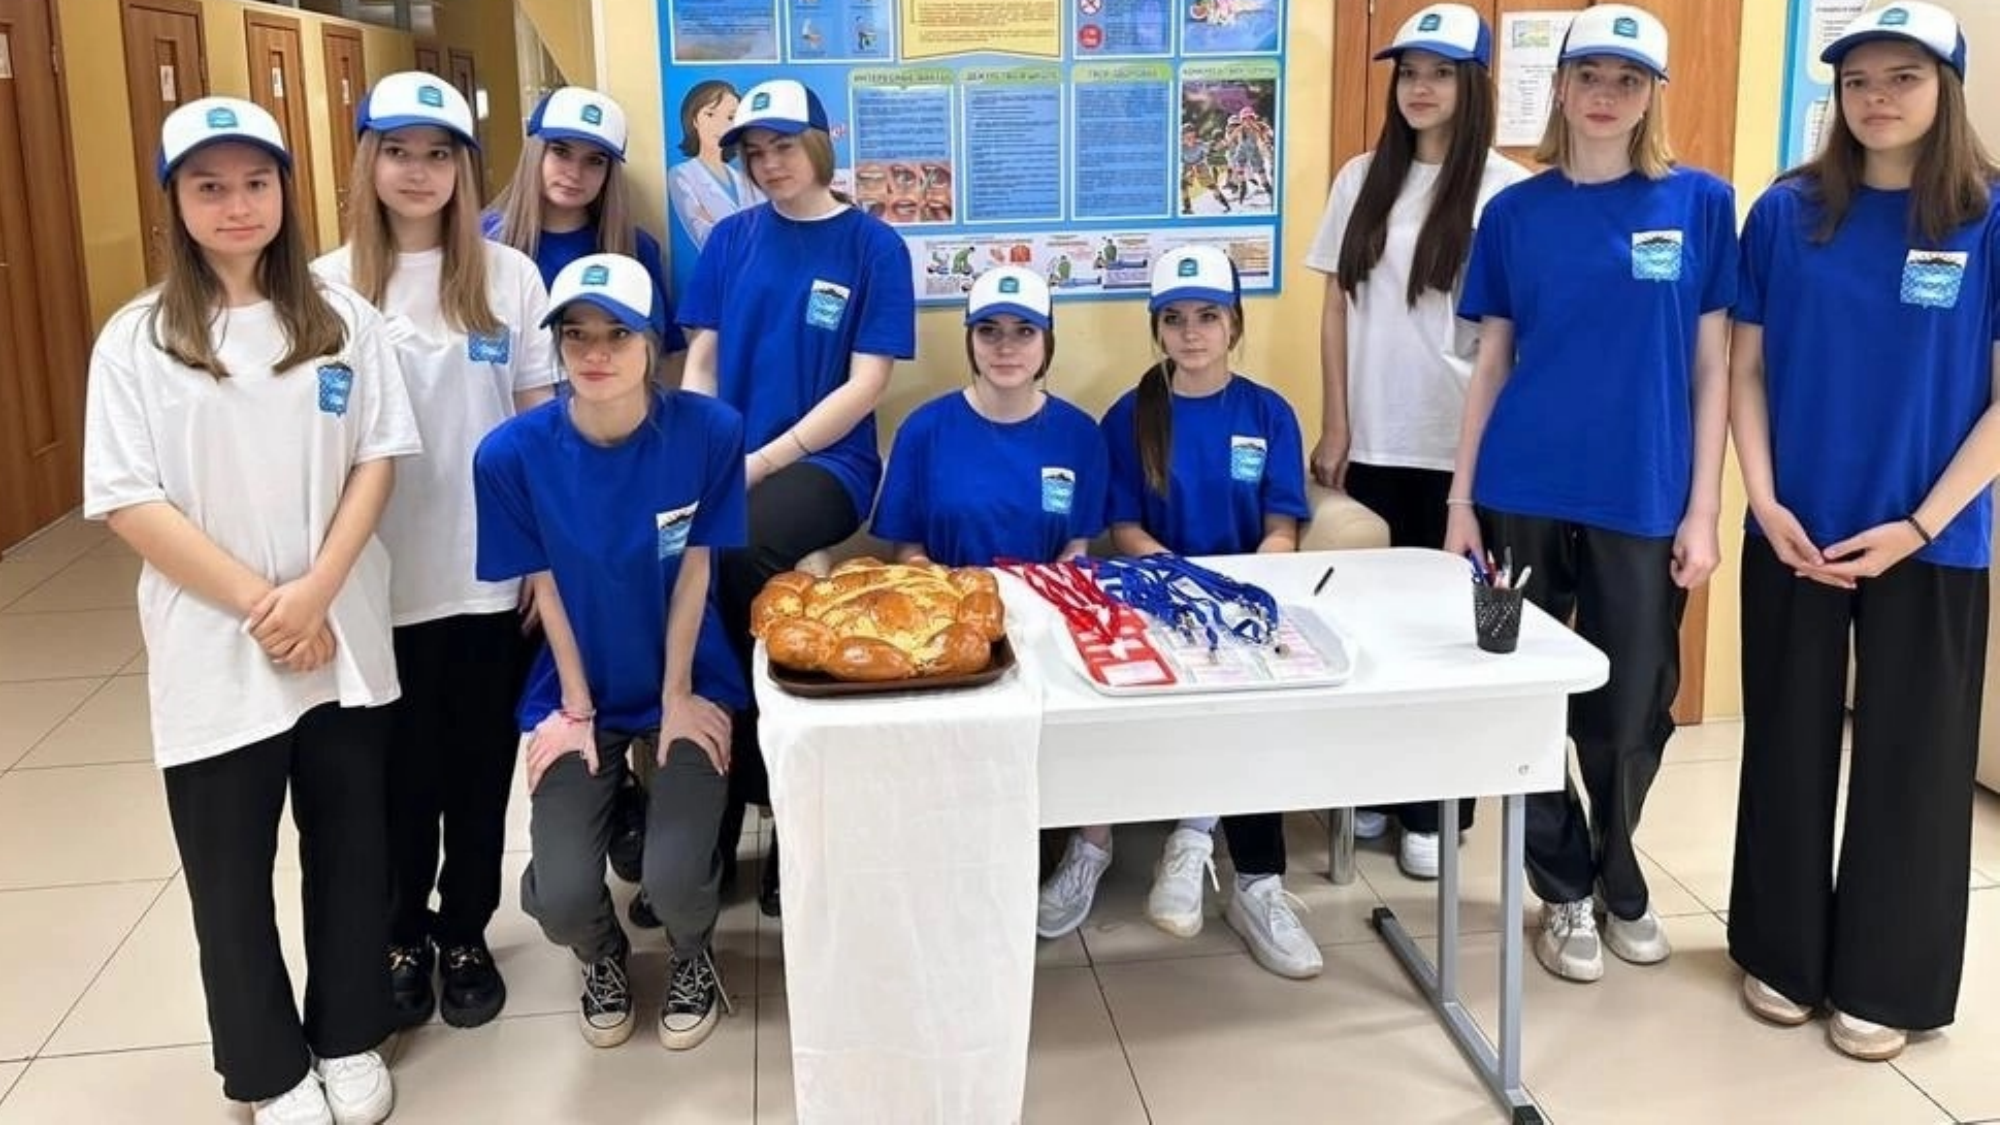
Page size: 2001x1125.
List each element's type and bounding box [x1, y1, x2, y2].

list [0, 0, 2000, 1125]
